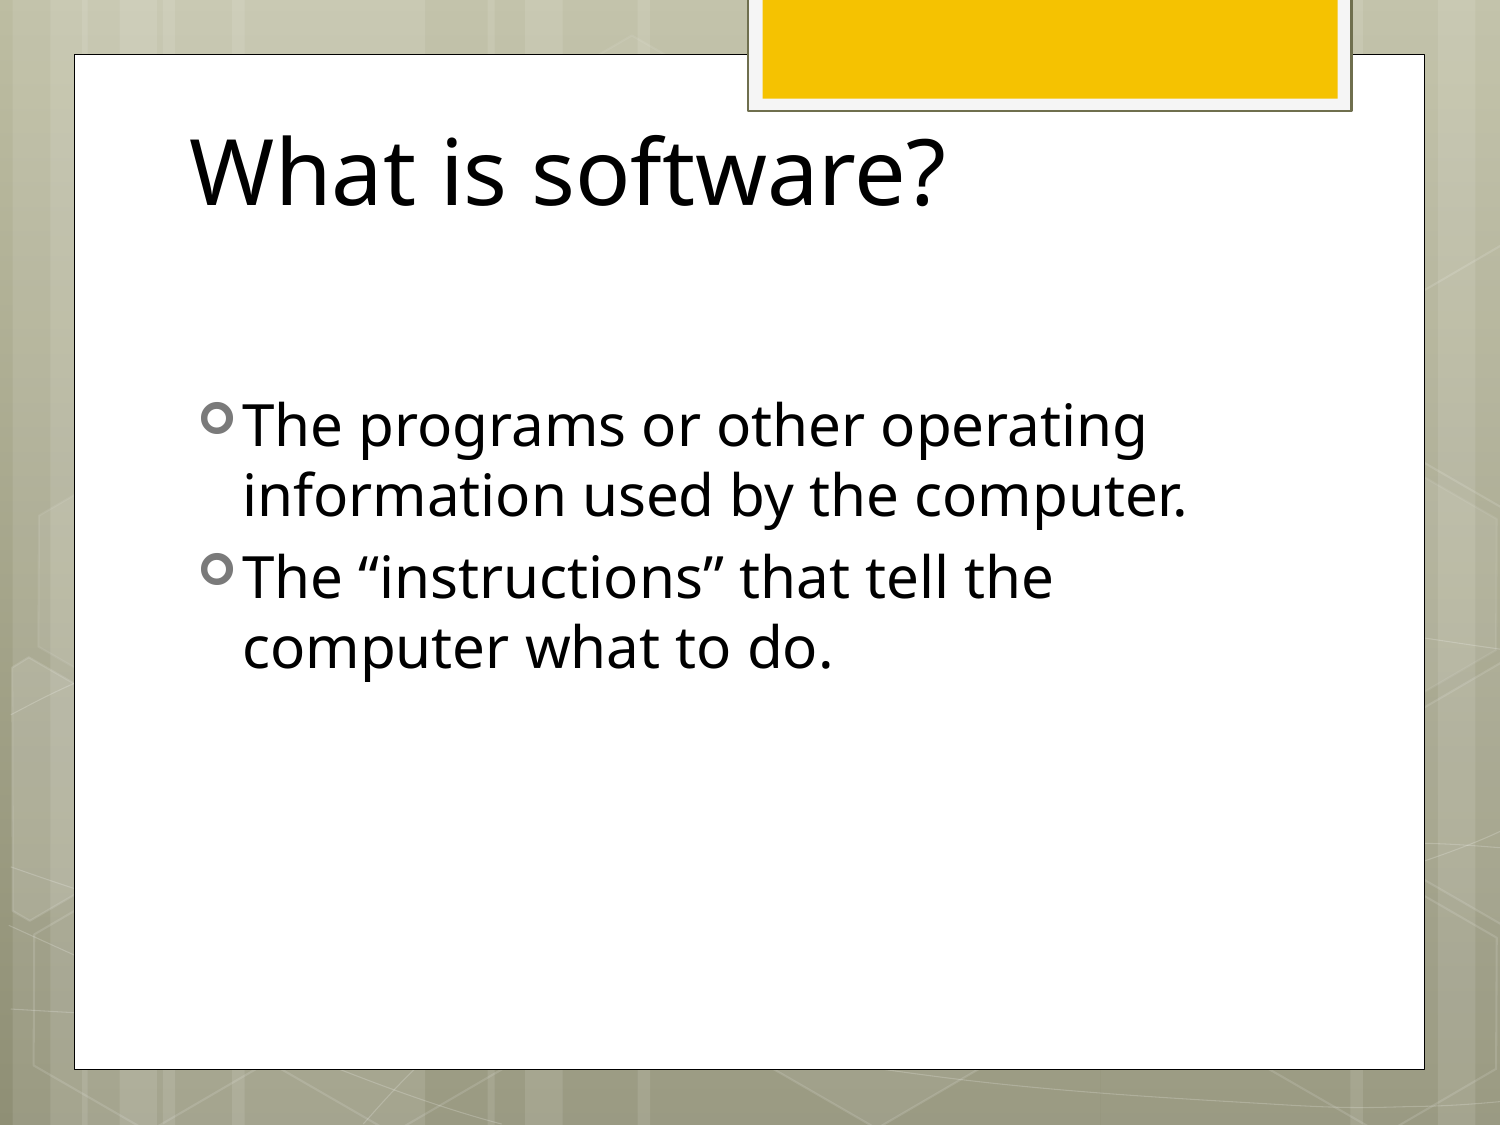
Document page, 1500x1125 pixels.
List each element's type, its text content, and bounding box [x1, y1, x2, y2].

title What is software? [174, 125, 1328, 232]
list The programs or other operating information used by the computer. The “instructions” that tell the computer what to do. [171, 381, 1283, 957]
